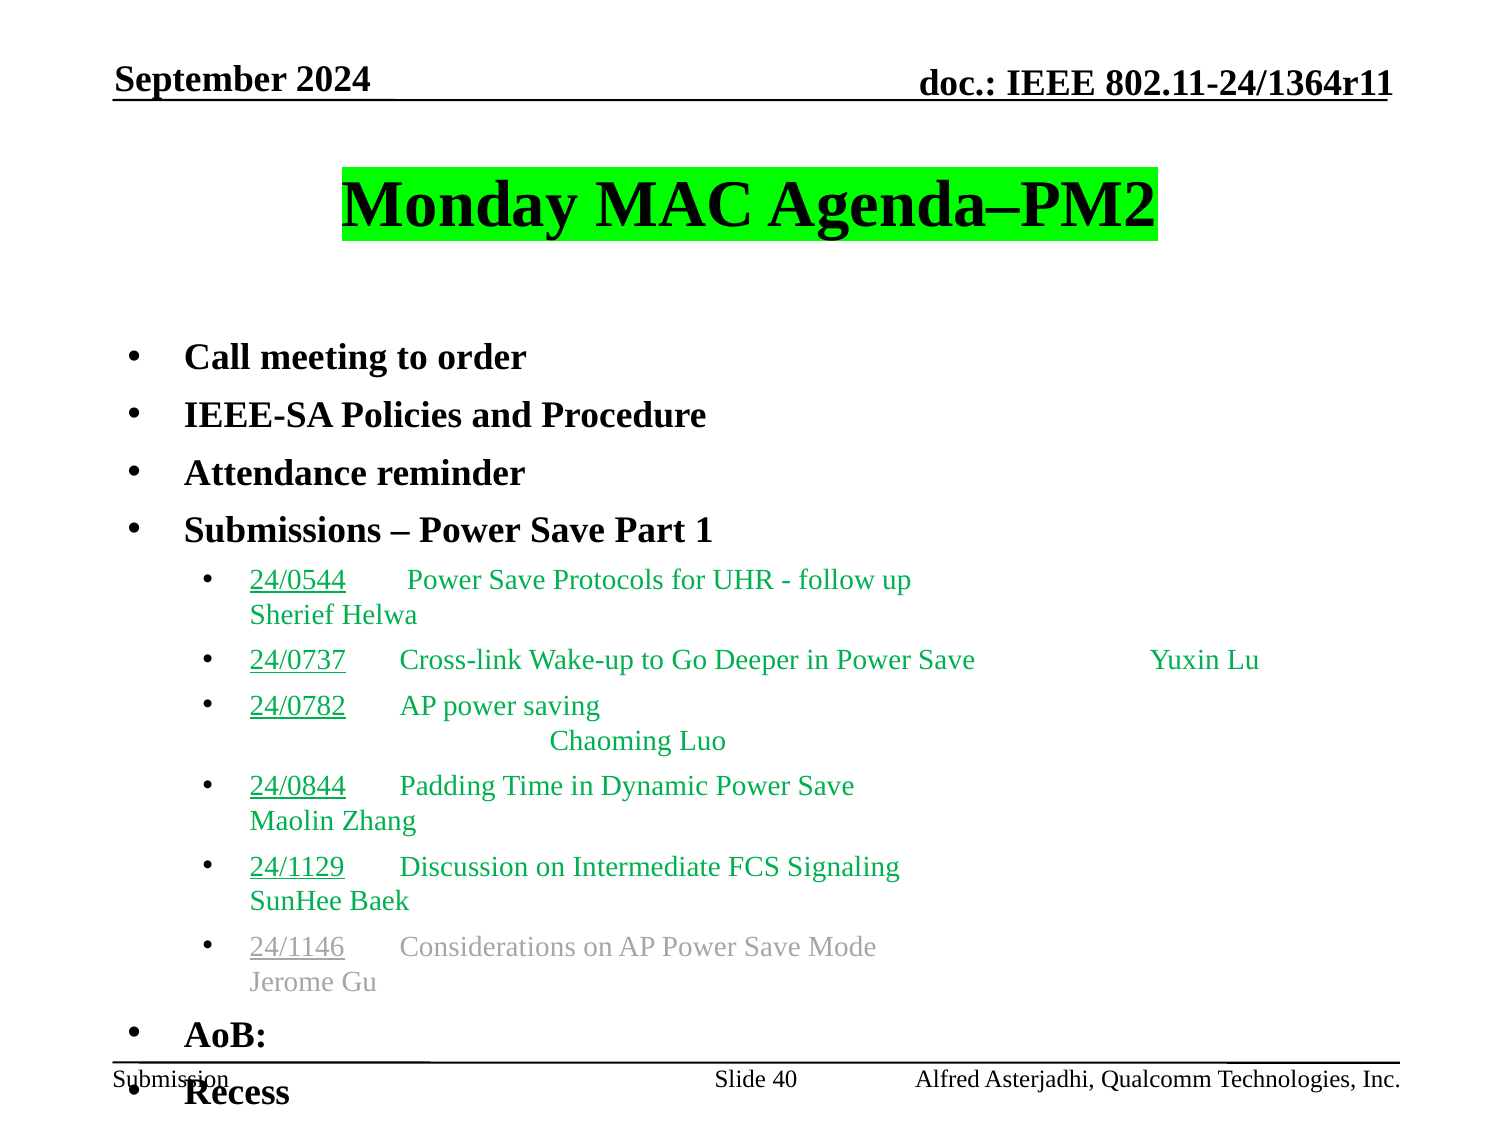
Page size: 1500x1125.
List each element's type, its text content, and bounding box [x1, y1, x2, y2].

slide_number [114, 54, 423, 100]
list Call meeting to order IEEE-SA Policies and Procedure Attendance reminder Submissions – Power Save Part 1 24/0544 Power Save Protocols for UHR - follow up Sherief Helwa 24/0737 Cross-link Wake-up to Go Deeper in Power Save Yuxin Lu 24/0782 AP power saving Chaoming Luo 24/0844 Padding Time in Dynamic Power Save Maolin Zhang 24/1129 Discussion on Intermediate FCS Signaling SunHee Baek 24/1146 Considerations on AP Power Save Mode Jerome Gu AoB: Recess [112, 324, 1388, 1063]
slide_number Slide 40 [712, 1061, 800, 1123]
footer Alfred Asterjadhi, Qualcomm Technologies, Inc. [878, 1061, 1402, 1093]
title Monday MAC Agenda–PM2 [112, 112, 1388, 288]
